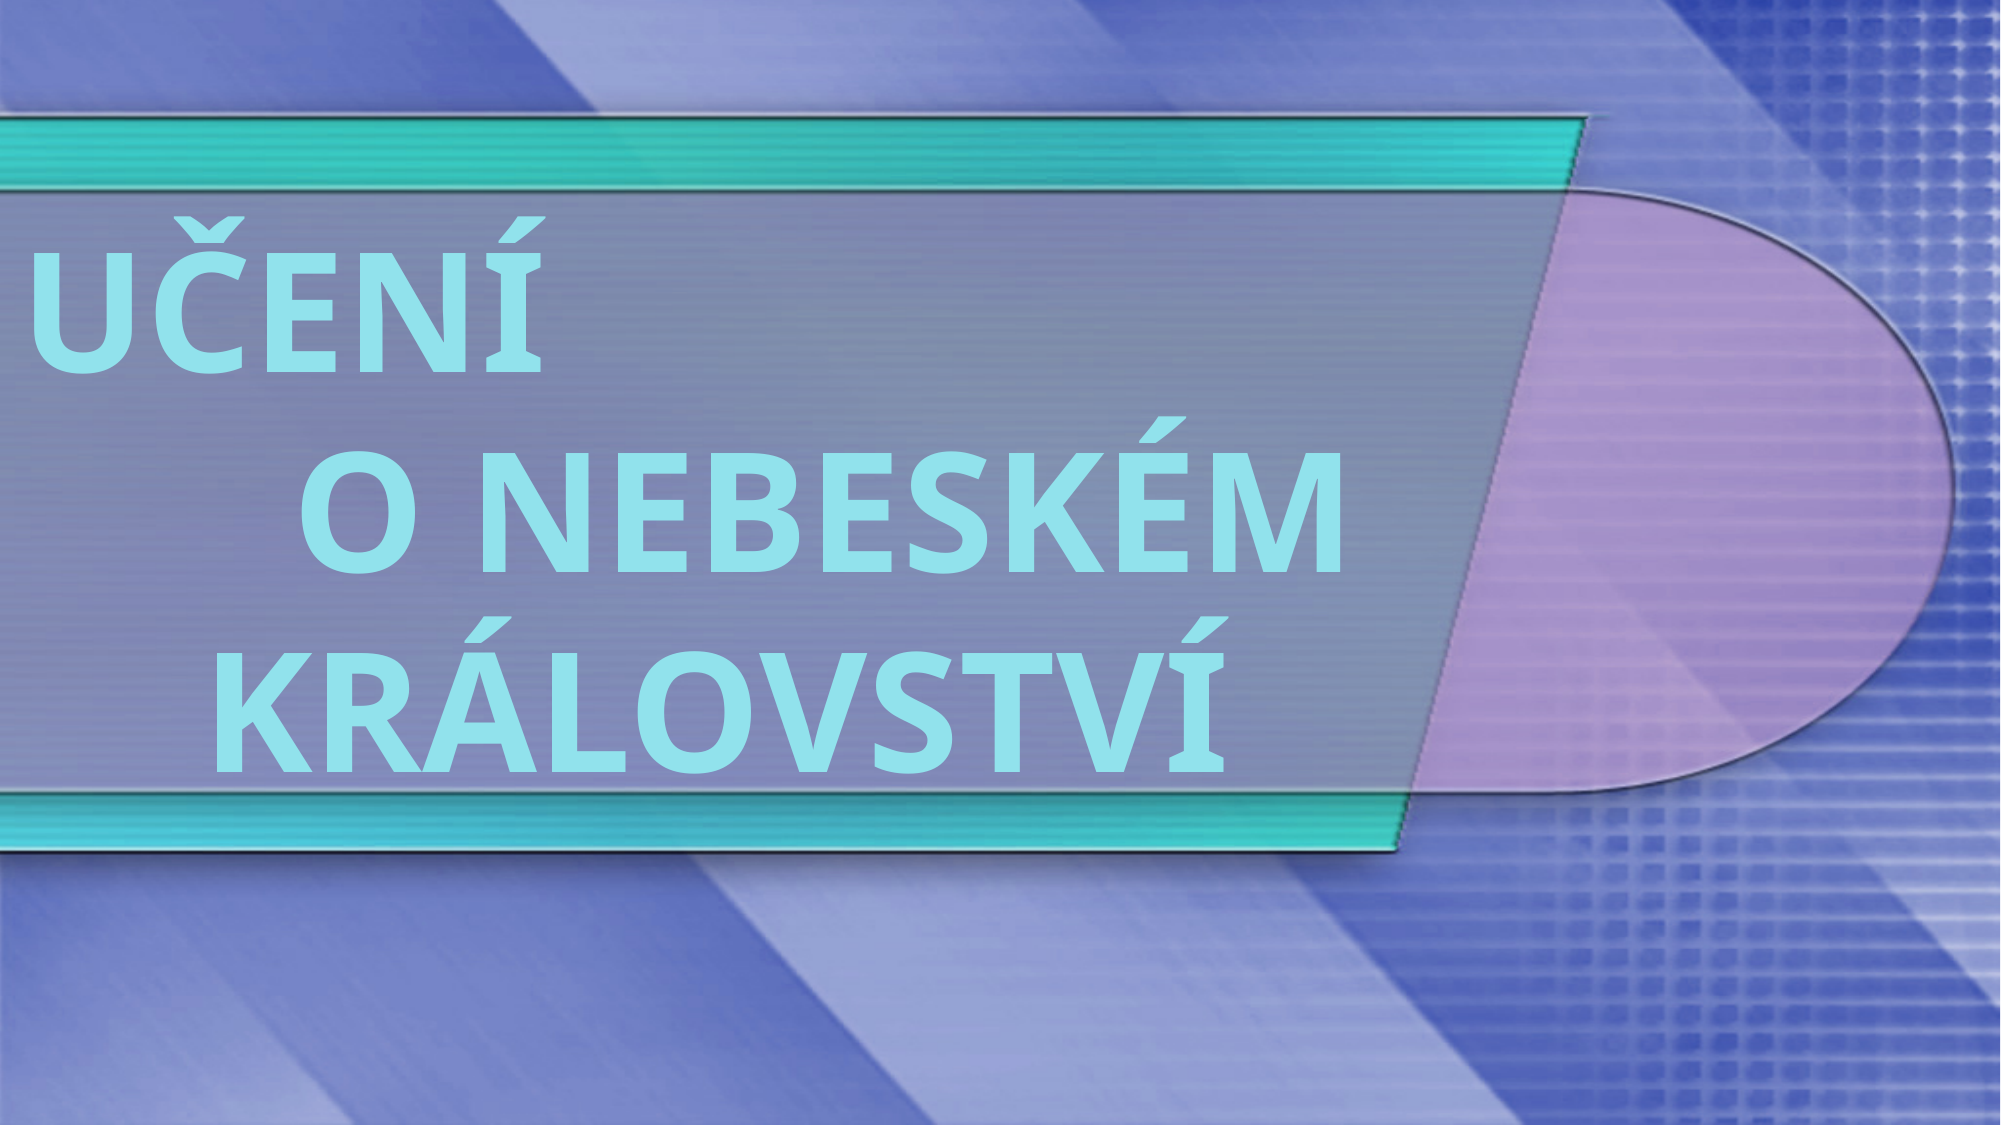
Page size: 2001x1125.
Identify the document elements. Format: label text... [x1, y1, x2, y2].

picture [0, 0, 2001, 1125]
text_box UČENÍ O NEBESKÉM KRÁLOVSTVÍ [0, 198, 1432, 814]
